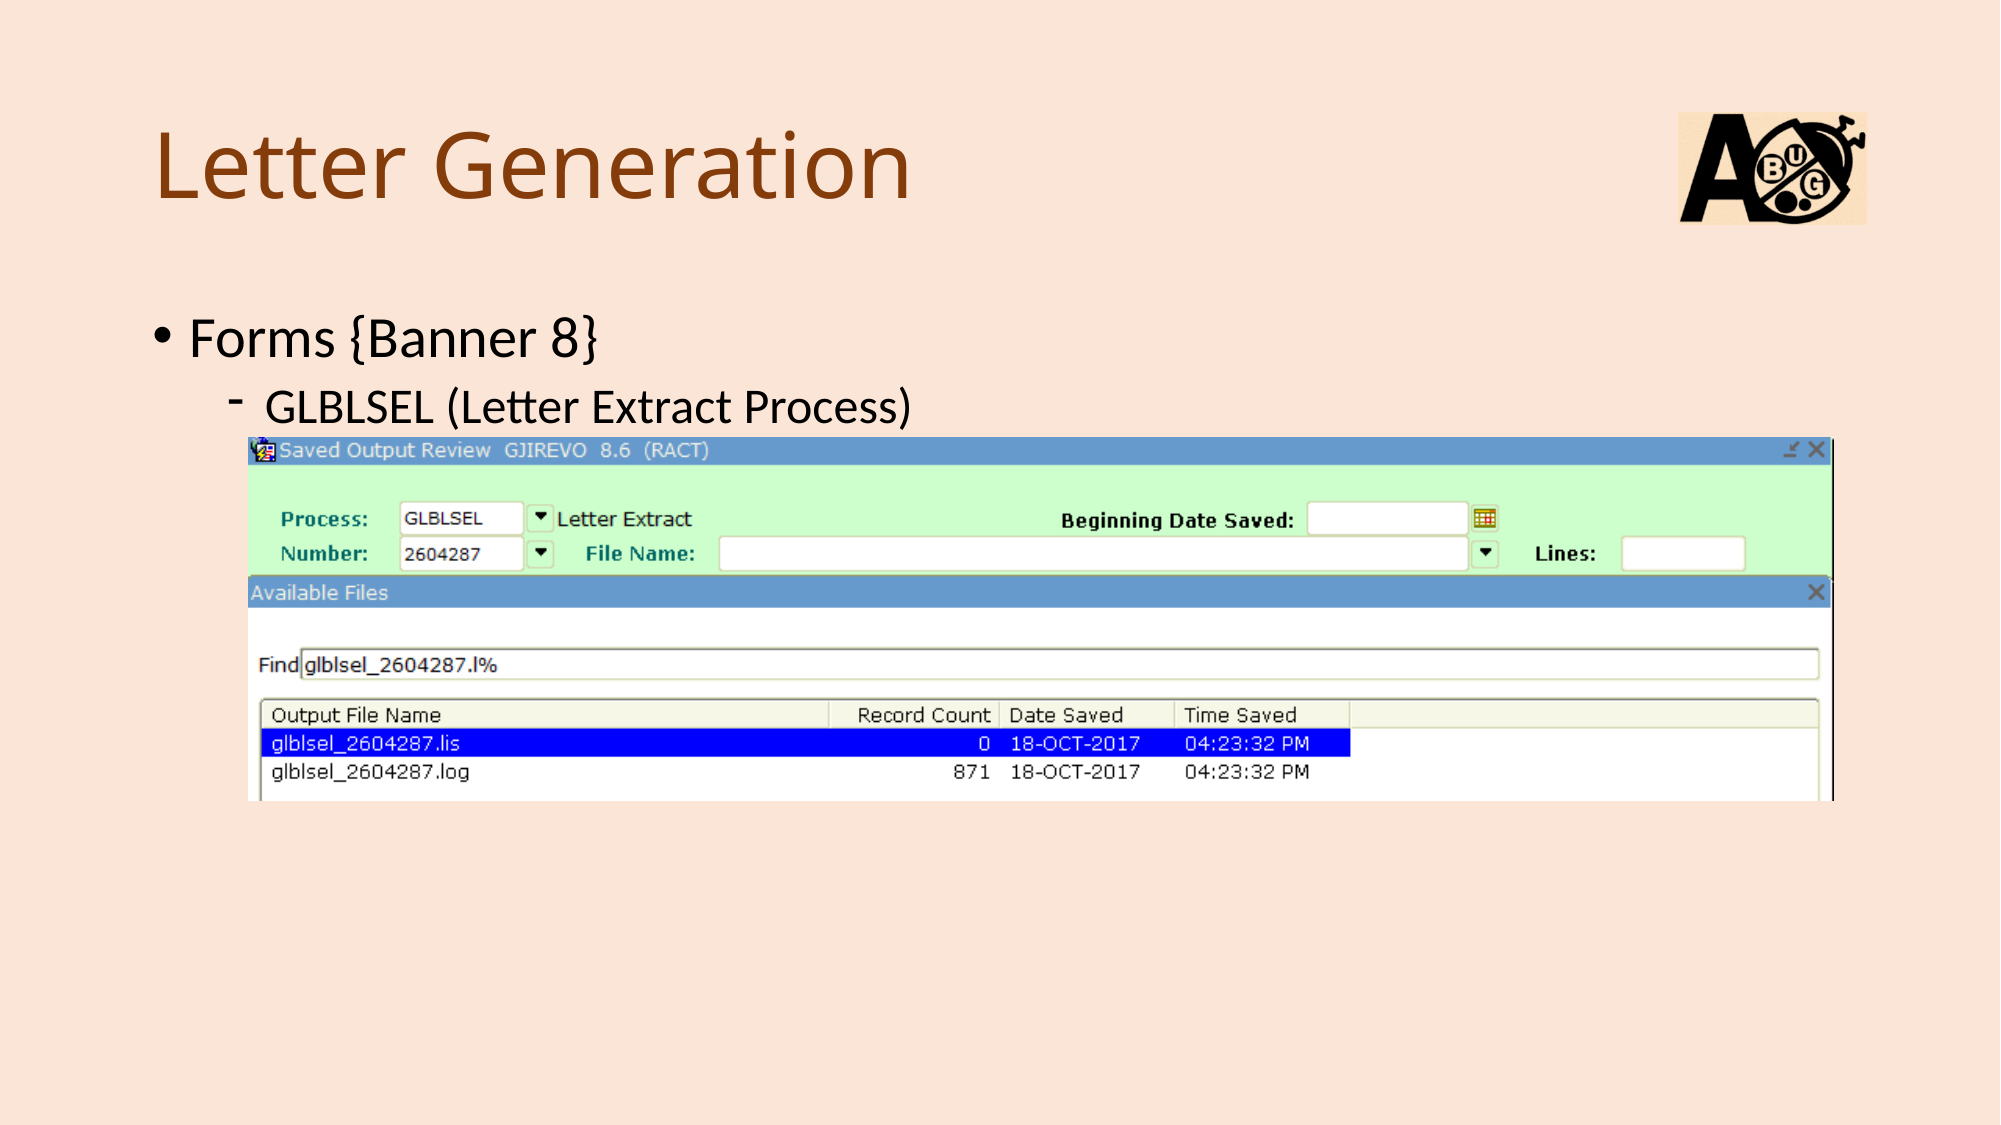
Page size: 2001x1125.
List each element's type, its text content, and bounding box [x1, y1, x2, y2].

picture [1678, 112, 1867, 225]
picture [248, 437, 1834, 801]
list Forms {Banner 8} GLBLSEL (Letter Extract Process) [137, 299, 1863, 1014]
title Letter Generation [137, 59, 1863, 278]
